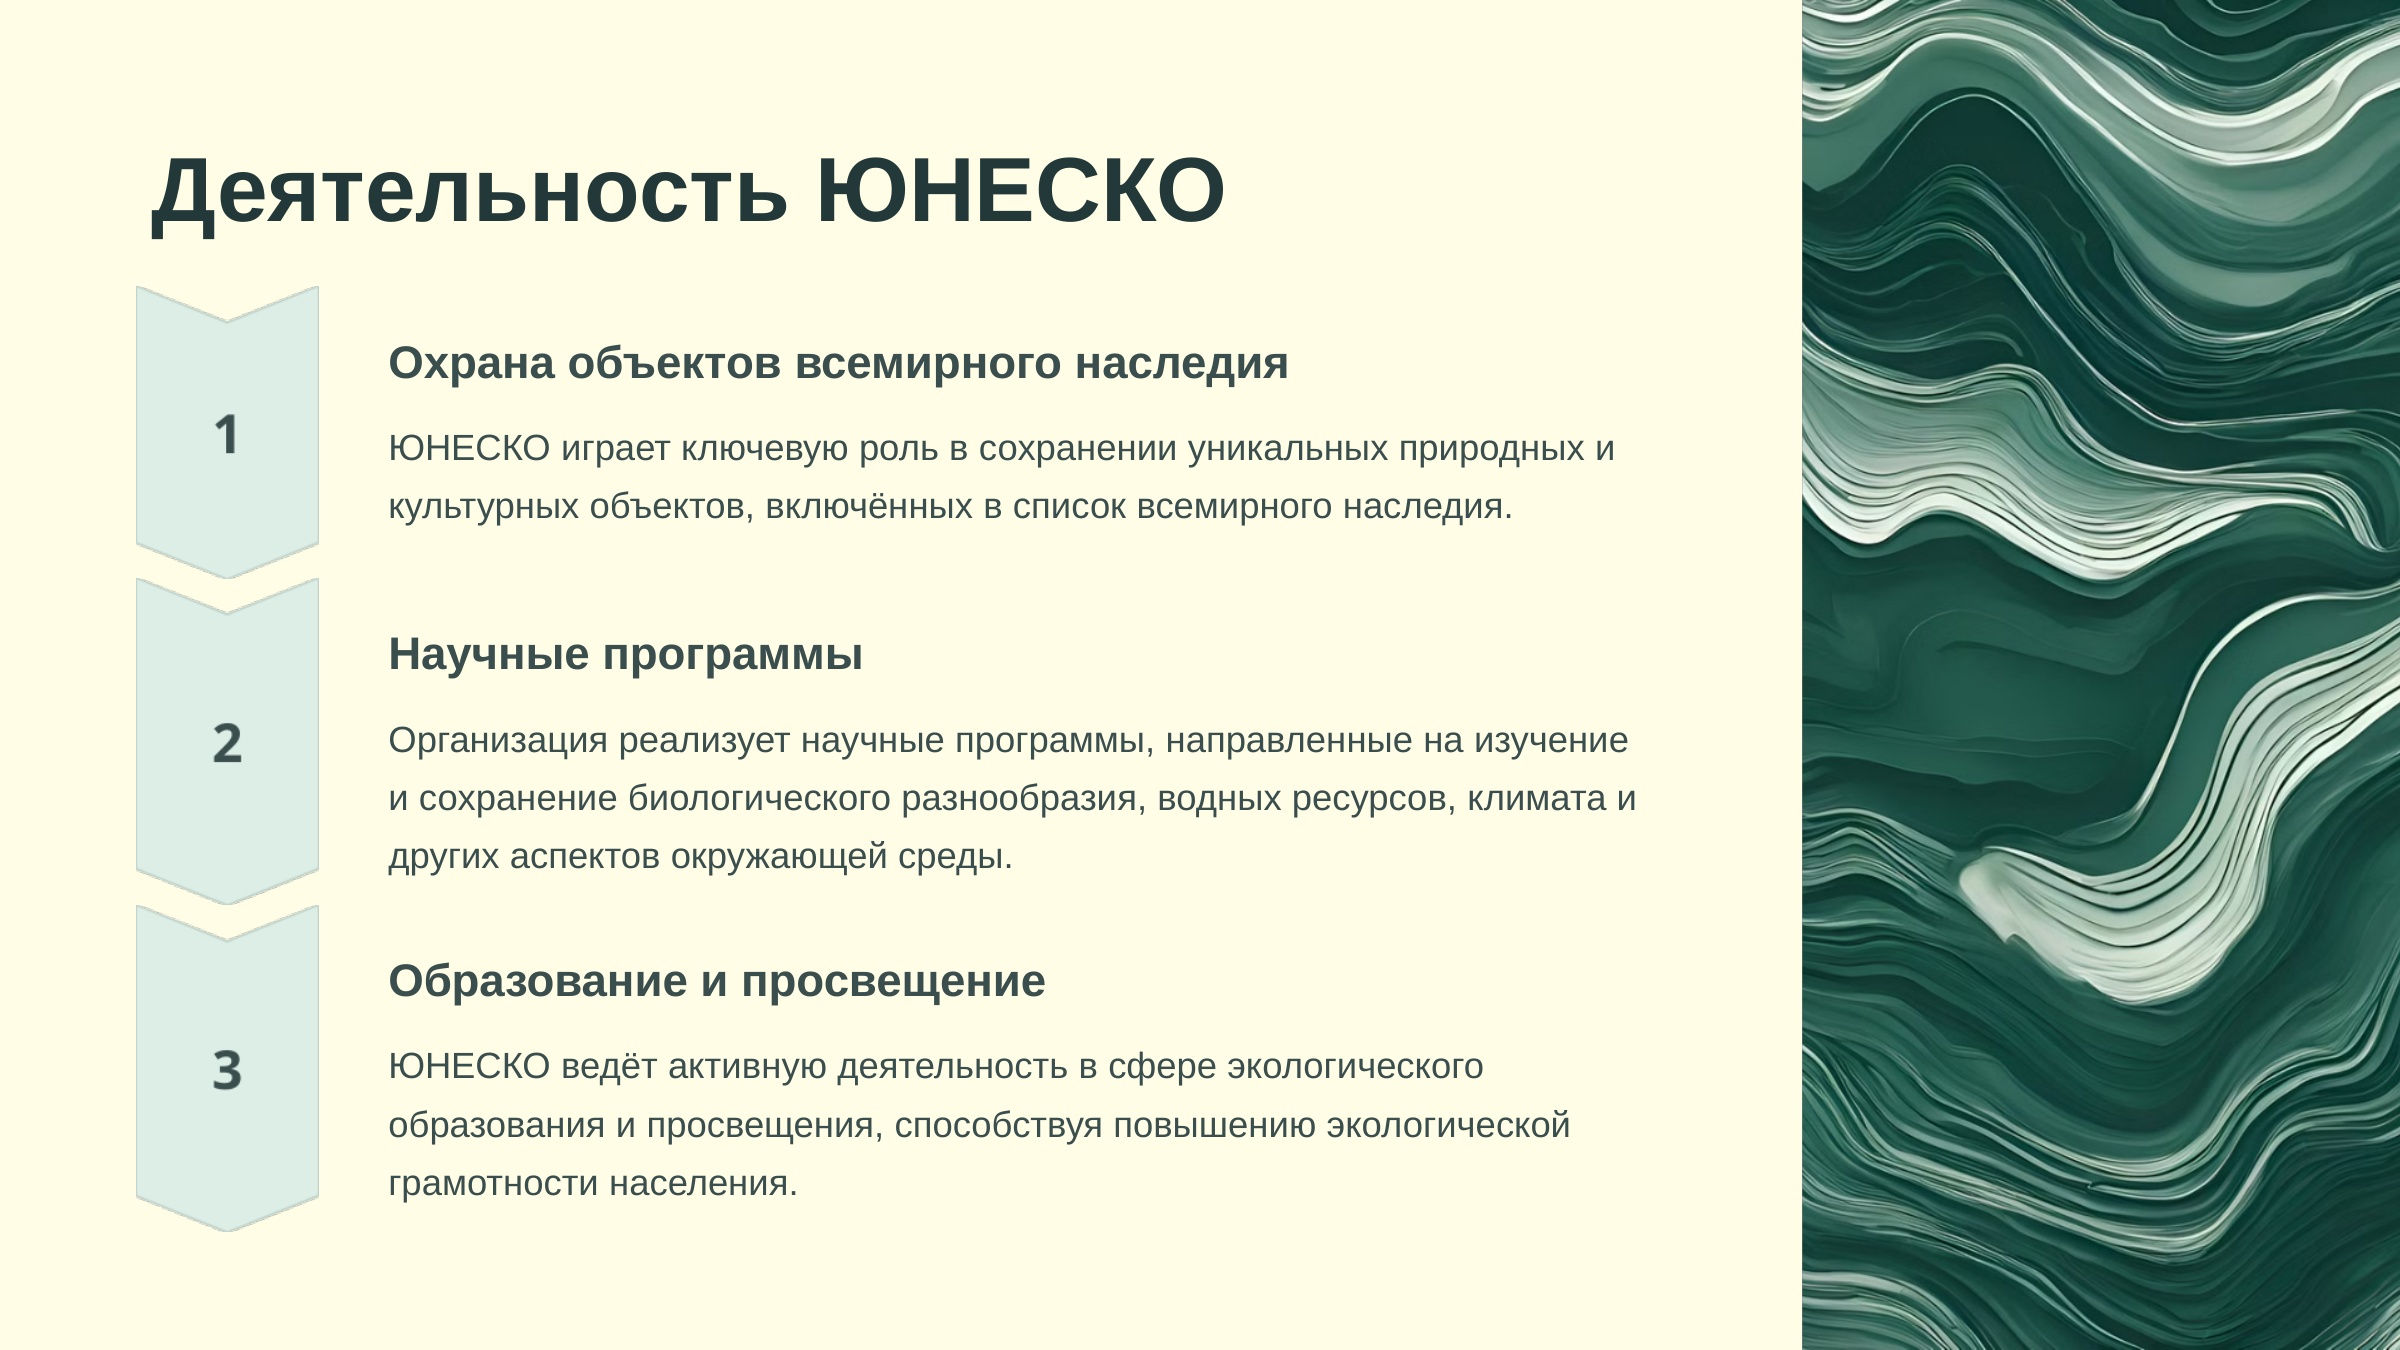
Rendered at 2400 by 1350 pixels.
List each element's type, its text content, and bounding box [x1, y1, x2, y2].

text_box Образование и просвещение [373, 941, 1076, 999]
text_box Охрана объектов всемирного наследия [373, 323, 1324, 381]
text_box ЮНЕСКО ведёт активную деятельность в сфере экологического образования и просвещения, способствуя повышению экологической грамотности населения. [373, 1020, 1664, 1196]
text_box [0, 0, 1801, 1350]
text_box Научные программы [373, 614, 879, 672]
picture [1801, 0, 2400, 1350]
text_box ЮНЕСКО играет ключевую роль в сохранении уникальных природных и культурных объектов, включённых в список всемирного наследия. [373, 402, 1664, 519]
picture [136, 286, 319, 1232]
text_box Деятельность ЮНЕСКО [136, 118, 1235, 233]
text_box Организация реализует научные программы, направленные на изучение и сохранение биологического разнообразия, водных ресурсов, климата и других аспектов окружающей среды. [373, 693, 1664, 869]
